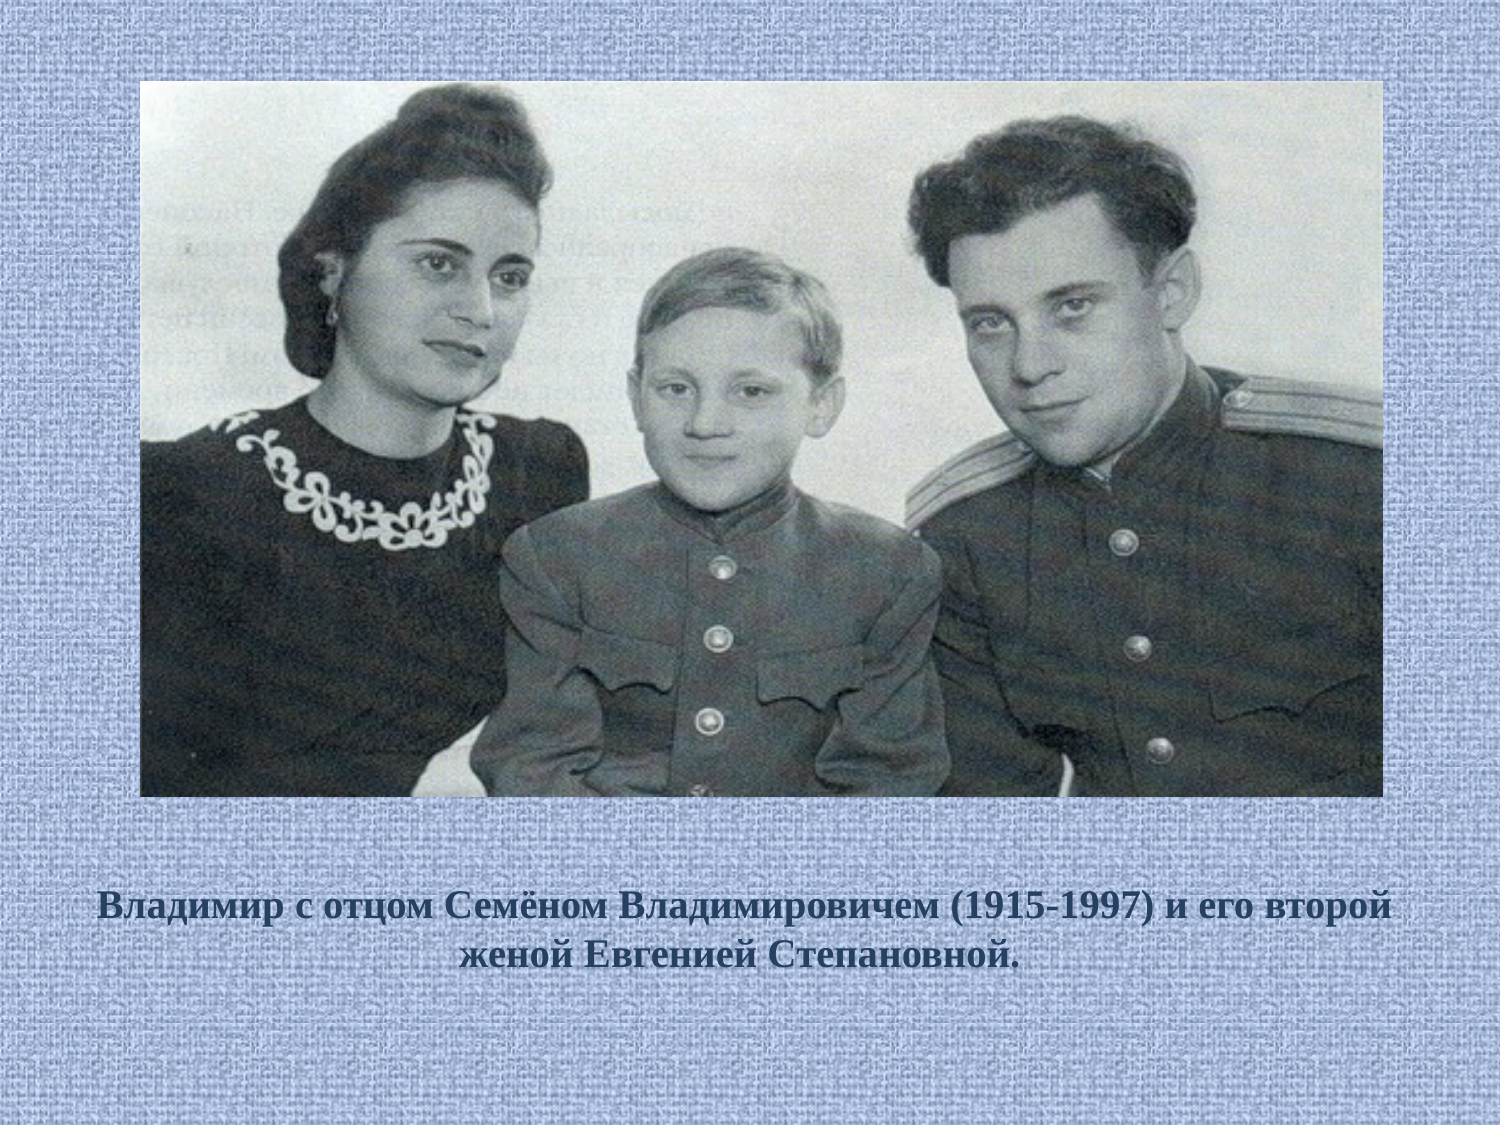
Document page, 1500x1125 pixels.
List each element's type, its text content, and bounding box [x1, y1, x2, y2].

title Владимир с отцом Семёном Владимировичем (1915-1997) и его второй женой Евгенией Степановной. [70, 820, 1421, 1032]
picture [140, 81, 1384, 798]
